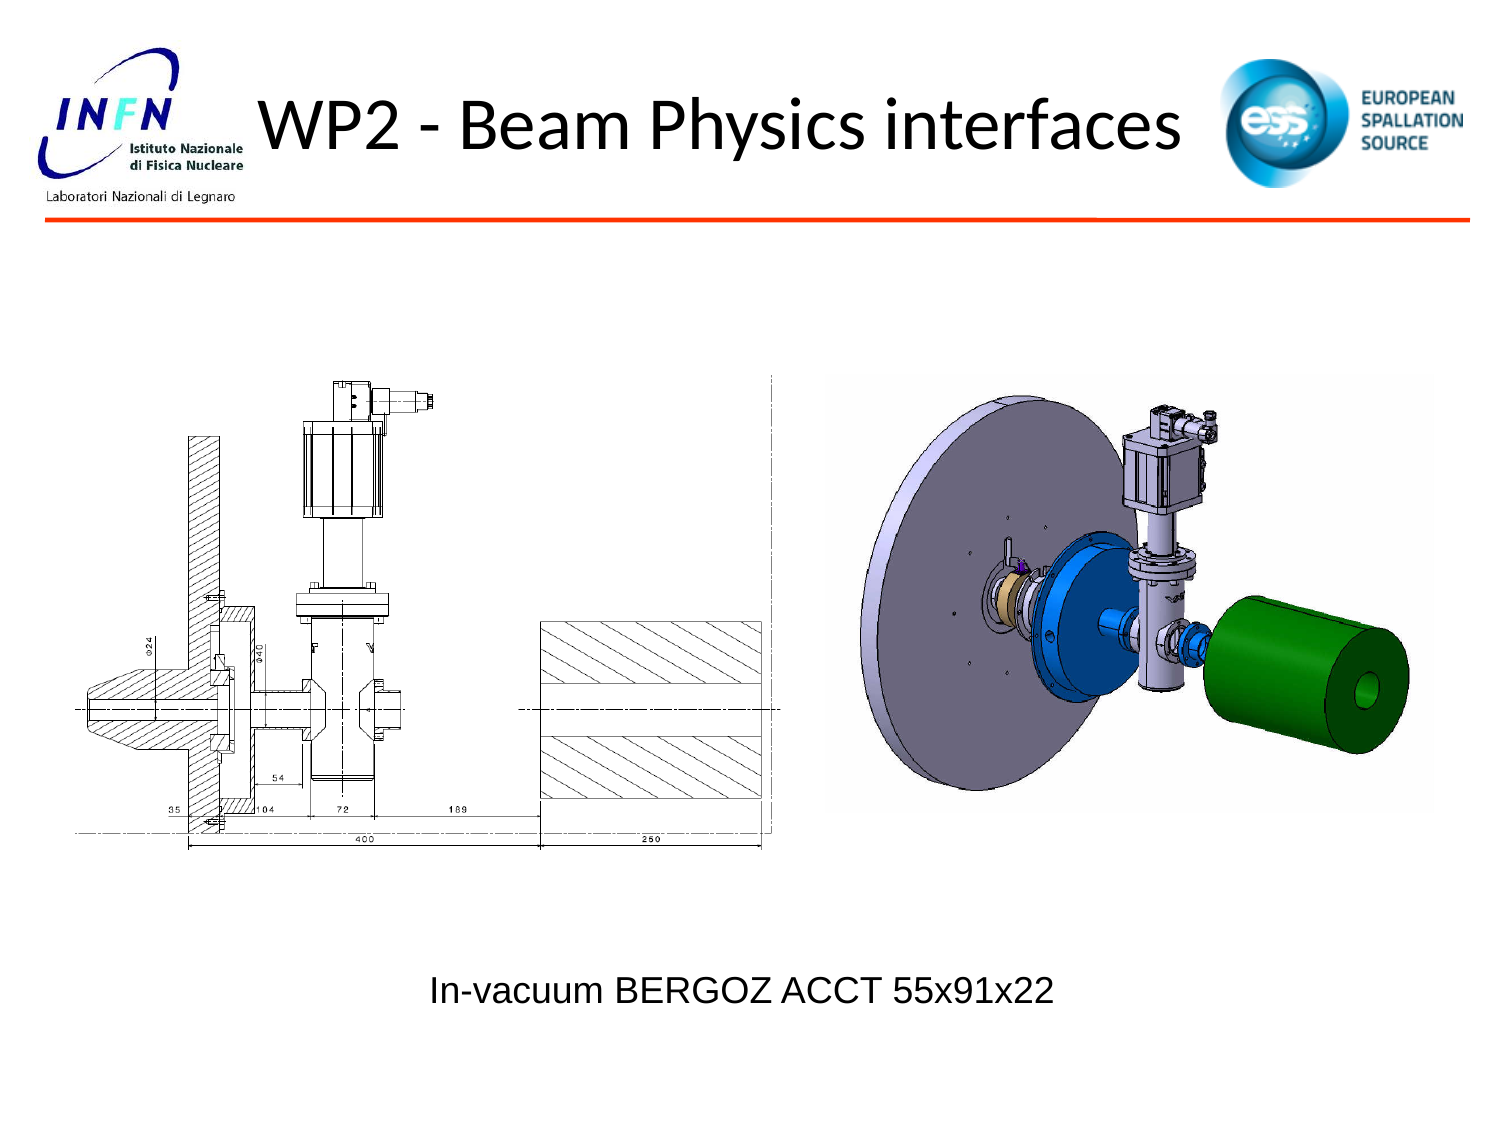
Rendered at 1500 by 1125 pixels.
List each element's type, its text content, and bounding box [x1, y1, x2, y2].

picture [1223, 59, 1463, 188]
picture [824, 374, 1434, 813]
picture [1241, 78, 1318, 160]
picture [29, 40, 218, 208]
title WP2 - Beam Physics interfaces [218, 25, 1223, 214]
picture [74, 374, 781, 851]
text_box In-vacuum BERGOZ ACCT 55x91x22 [414, 958, 1125, 1019]
